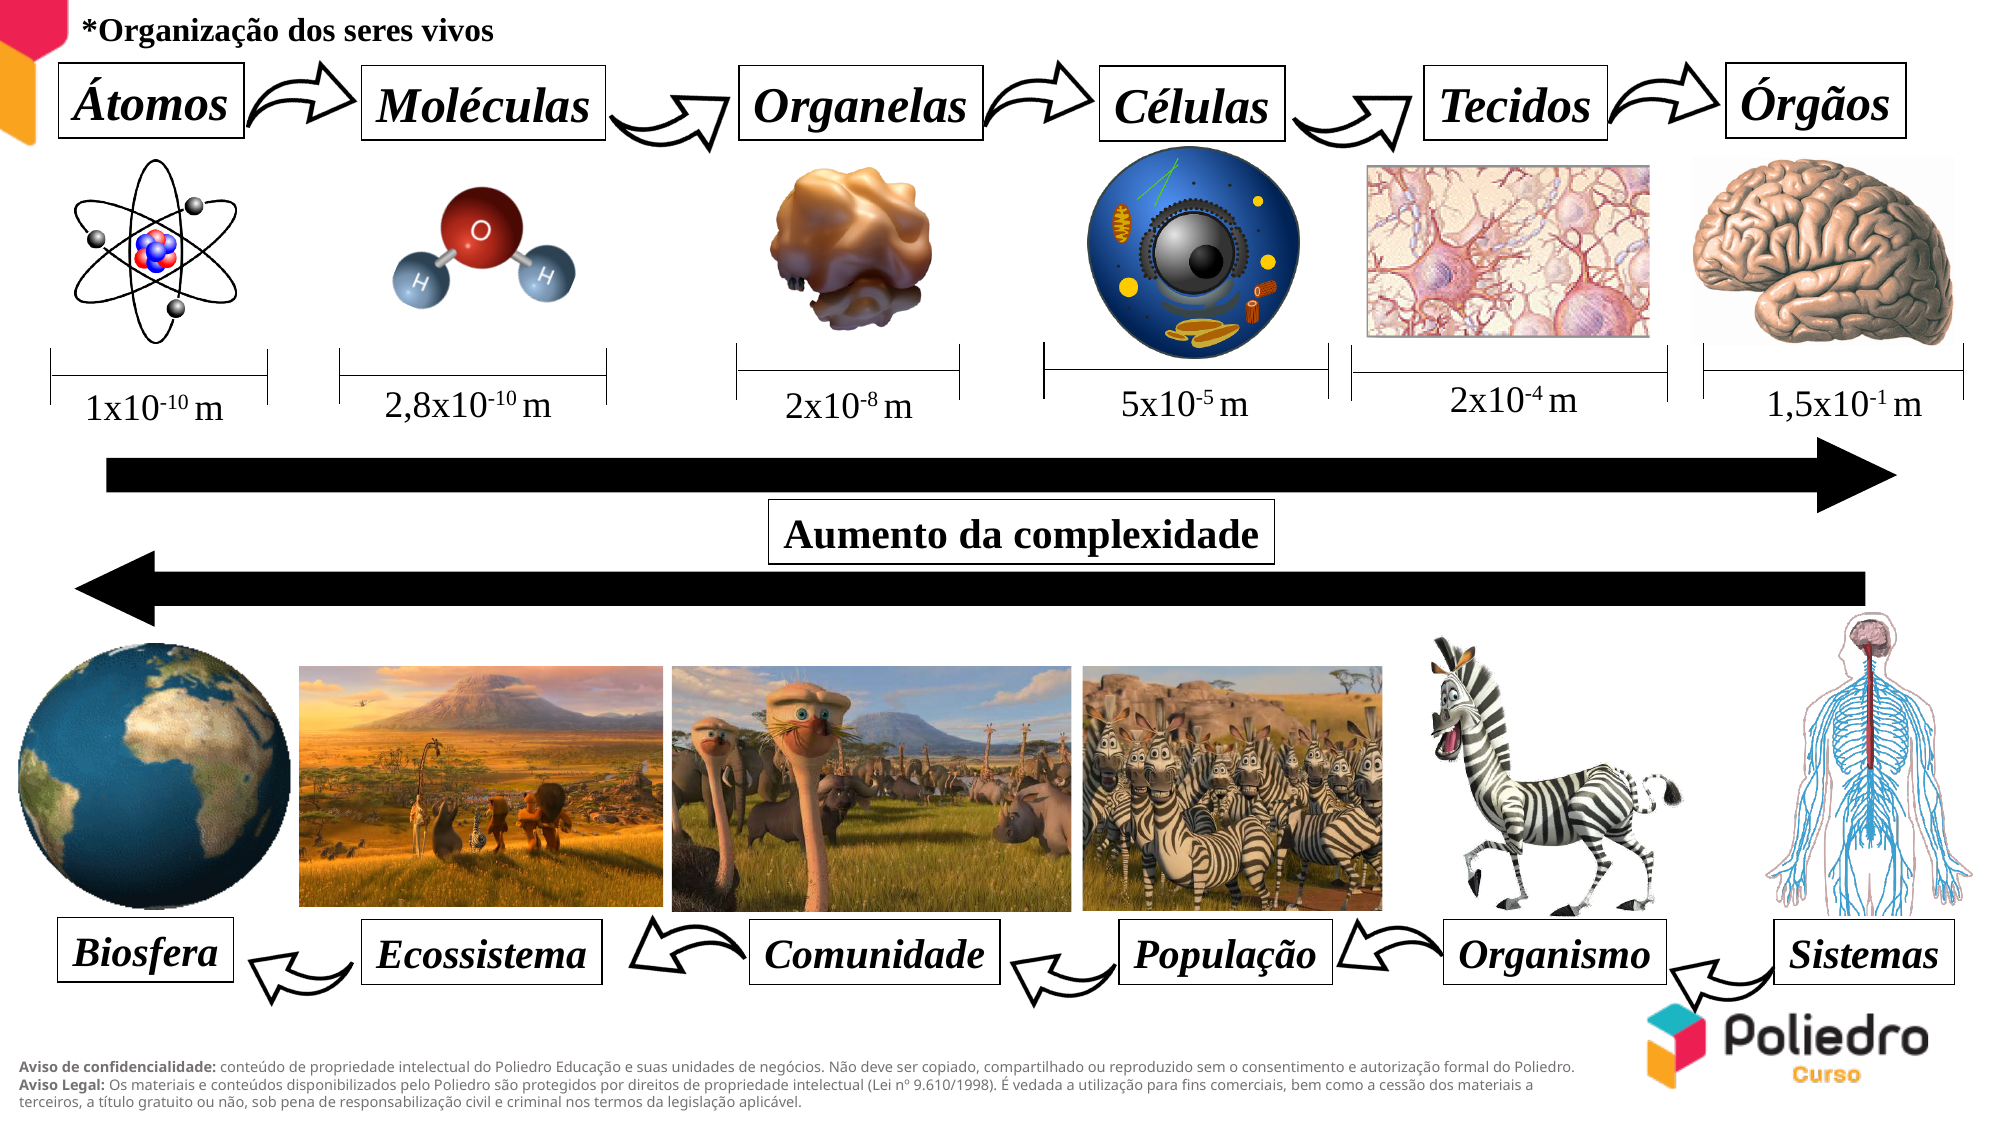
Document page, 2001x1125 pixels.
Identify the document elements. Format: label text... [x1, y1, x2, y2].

text_box [106, 437, 1898, 514]
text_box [50, 348, 268, 406]
picture [385, 160, 597, 347]
text_box Biosfera [57, 917, 234, 983]
text_box Aumento da complexidade [768, 499, 1275, 565]
text_box Organismo [1443, 919, 1667, 985]
text_box População [1118, 919, 1333, 985]
picture [17, 643, 358, 1036]
text_box Comunidade [749, 919, 1001, 985]
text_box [1351, 344, 1668, 402]
text_box 1,5x10-1 m [1751, 400, 1938, 431]
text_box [736, 343, 960, 401]
text_box 5x10-5 m [1105, 400, 1264, 432]
picture [0, 0, 237, 344]
picture [1762, 604, 1976, 916]
text_box Ecossistema [361, 919, 603, 985]
text_box Células [1099, 66, 1285, 141]
text_box Átomos [58, 63, 245, 138]
text_box 1x10-10 m [70, 406, 239, 436]
text_box Organelas [739, 65, 983, 141]
text_box [74, 550, 1866, 627]
picture [1285, 44, 1650, 338]
picture [1605, 39, 1955, 346]
text_box Tecidos [1423, 65, 1608, 141]
picture [755, 148, 948, 343]
text_box Moléculas [361, 65, 606, 141]
text_box *Organização dos seres vivos [66, 0, 646, 56]
text_box 2x10-4 m [1435, 402, 1593, 427]
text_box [1044, 341, 1329, 400]
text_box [1703, 342, 1964, 400]
text_box Sistemas [1774, 919, 1955, 985]
text_box 2x10-8 m [770, 401, 929, 433]
picture [1637, 919, 1938, 1092]
text_box 2,8x10-10 m [369, 405, 567, 432]
text_box Órgãos [1726, 63, 1906, 138]
picture [1082, 631, 1686, 1015]
picture [244, 51, 365, 159]
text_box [338, 347, 607, 405]
picture [602, 44, 754, 194]
picture [299, 666, 1121, 1038]
picture [981, 41, 1300, 341]
